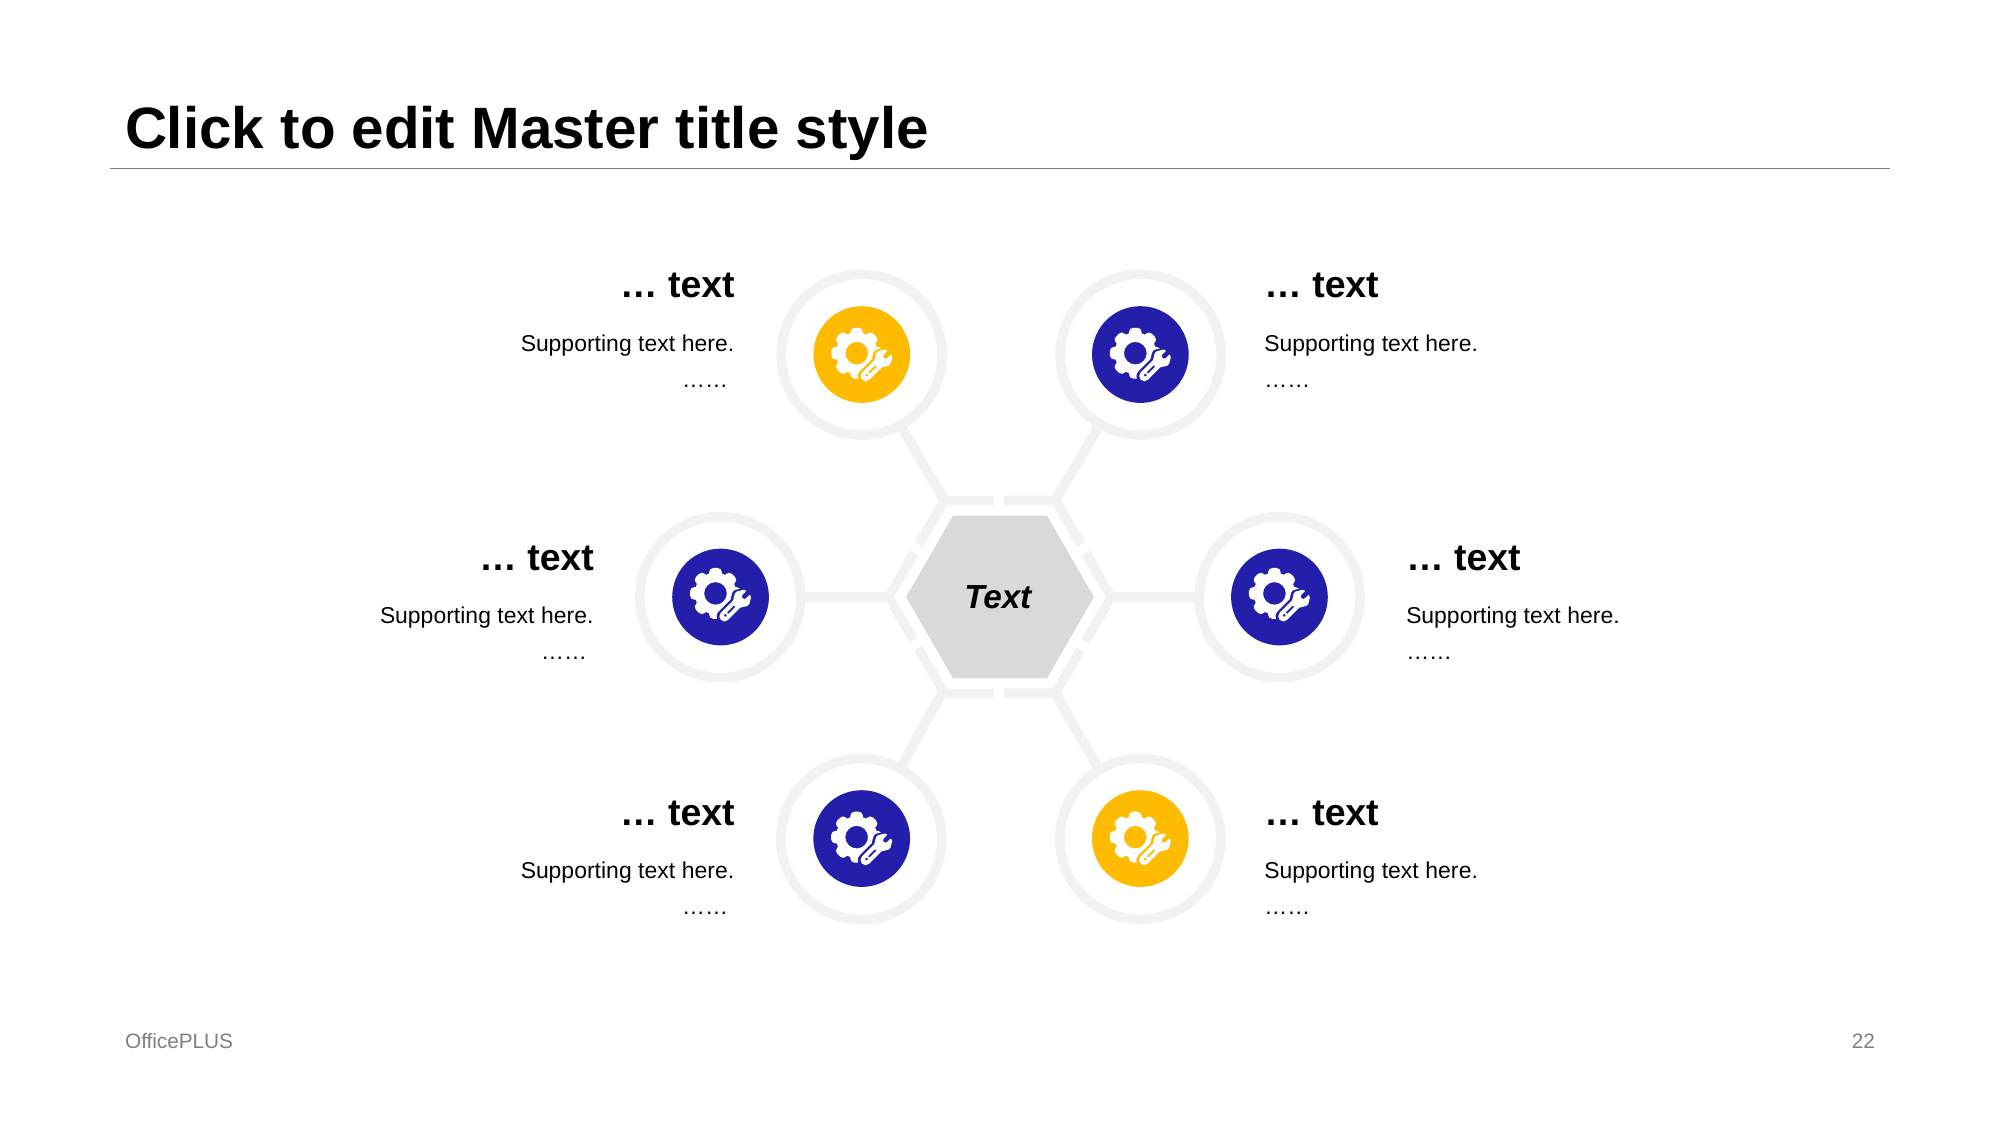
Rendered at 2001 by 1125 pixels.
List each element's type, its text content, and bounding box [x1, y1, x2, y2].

footer OfficePLUS [109, 1023, 790, 1058]
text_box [187, 233, 1813, 961]
title Click to edit Master title style [109, 0, 1890, 169]
slide_number 22 [1412, 1023, 1890, 1058]
